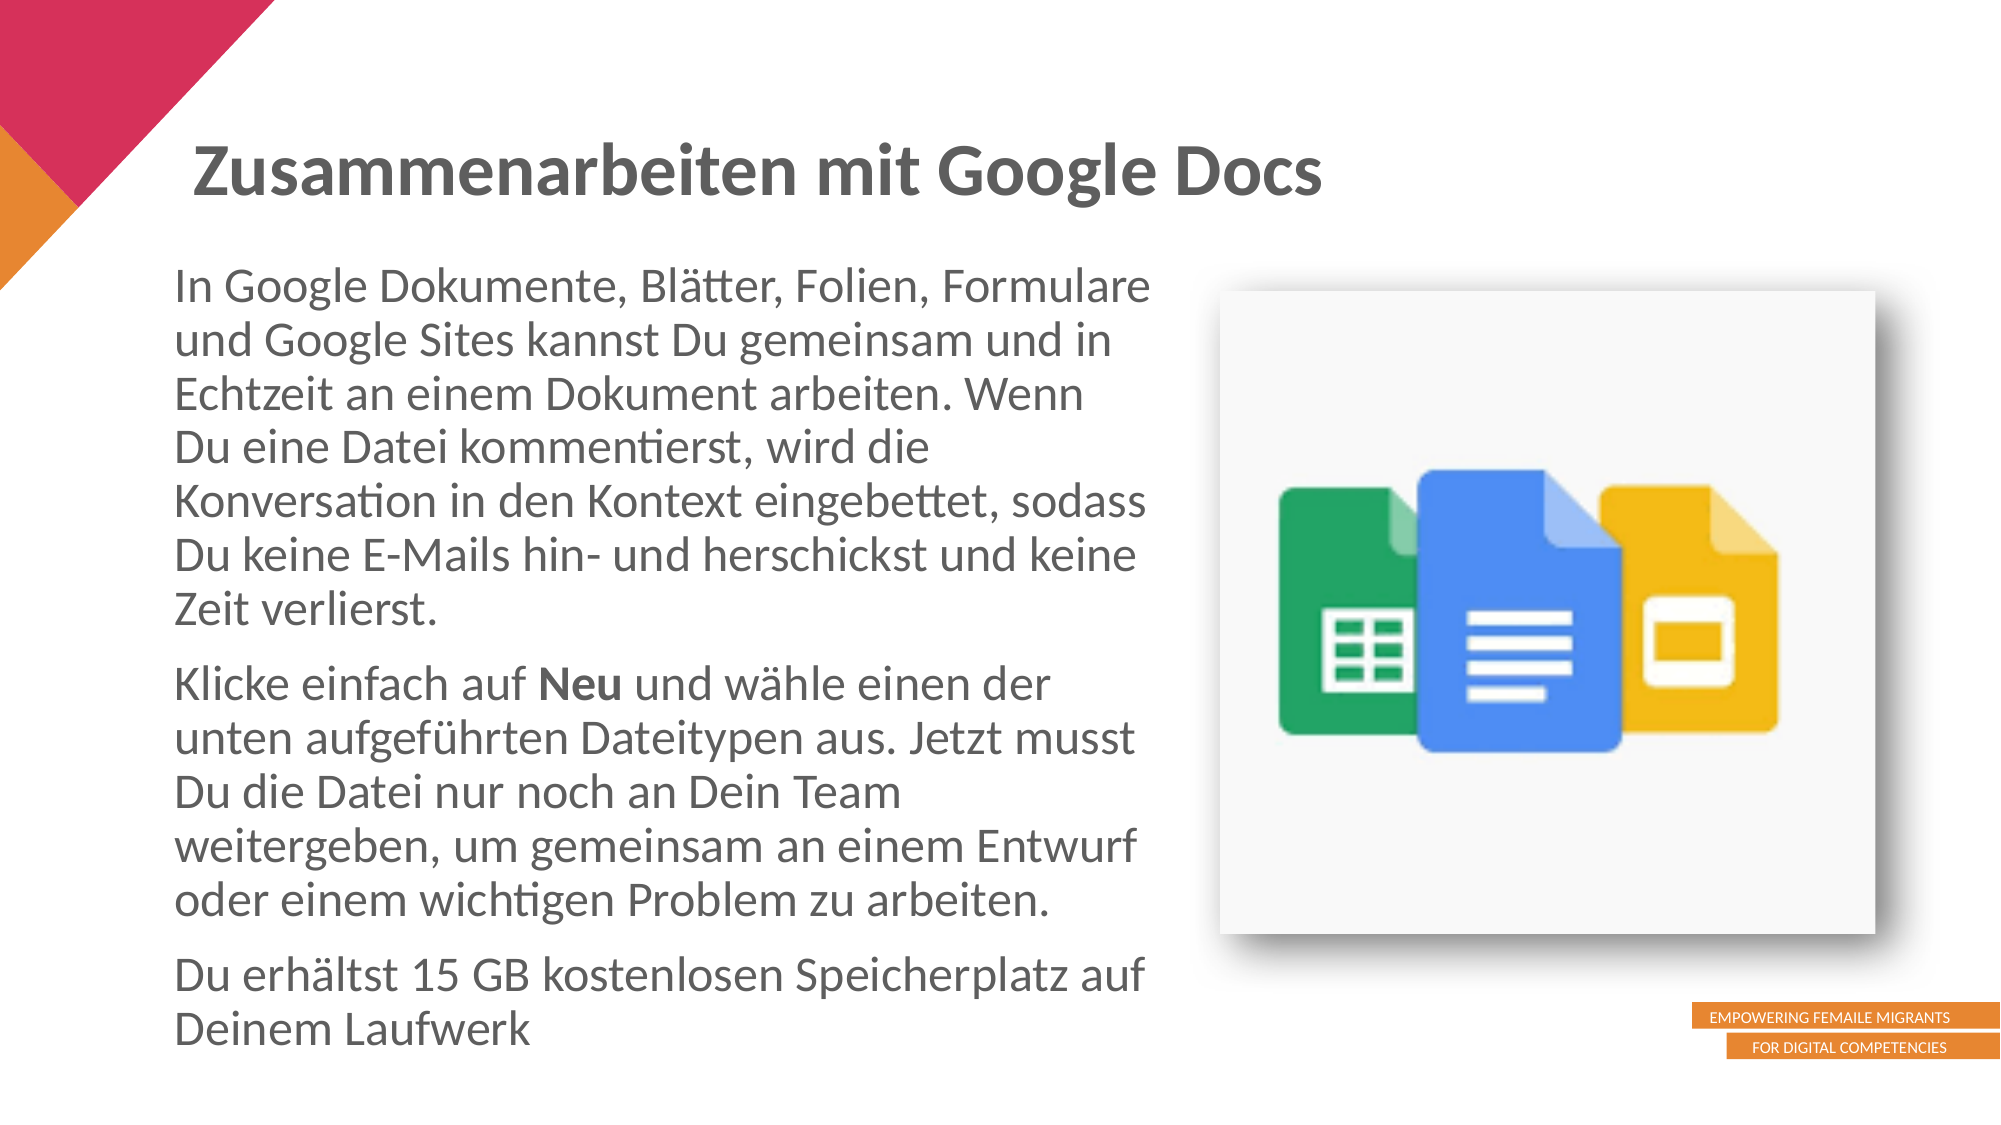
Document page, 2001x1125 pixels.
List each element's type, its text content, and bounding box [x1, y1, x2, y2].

picture [1219, 291, 1876, 934]
list Zusammenarbeiten mit Google Docs [178, 123, 1918, 280]
list In Google Dokumente, Blätter, Folien, Formulare und Google Sites kannst Du gemeinsam und in Echtzeit an einem Dokument arbeiten. Wenn Du eine Datei kommentierst, wird die Konversation in den Kontext eingebettet, sodass Du keine E-Mails hin- und herschickst und keine Zeit verlierst. Klicke einfach auf Neu und wähle einen der unten aufgeführten Dateitypen aus. Jetzt musst Du die Datei nur noch an Dein Team weitergeben, um gemeinsam an einem Entwurf oder einem wichtigen Problem zu arbeiten. Du erhältst 15 GB kostenlosen Speicherplatz auf Deinem Laufwerk [159, 251, 1169, 874]
